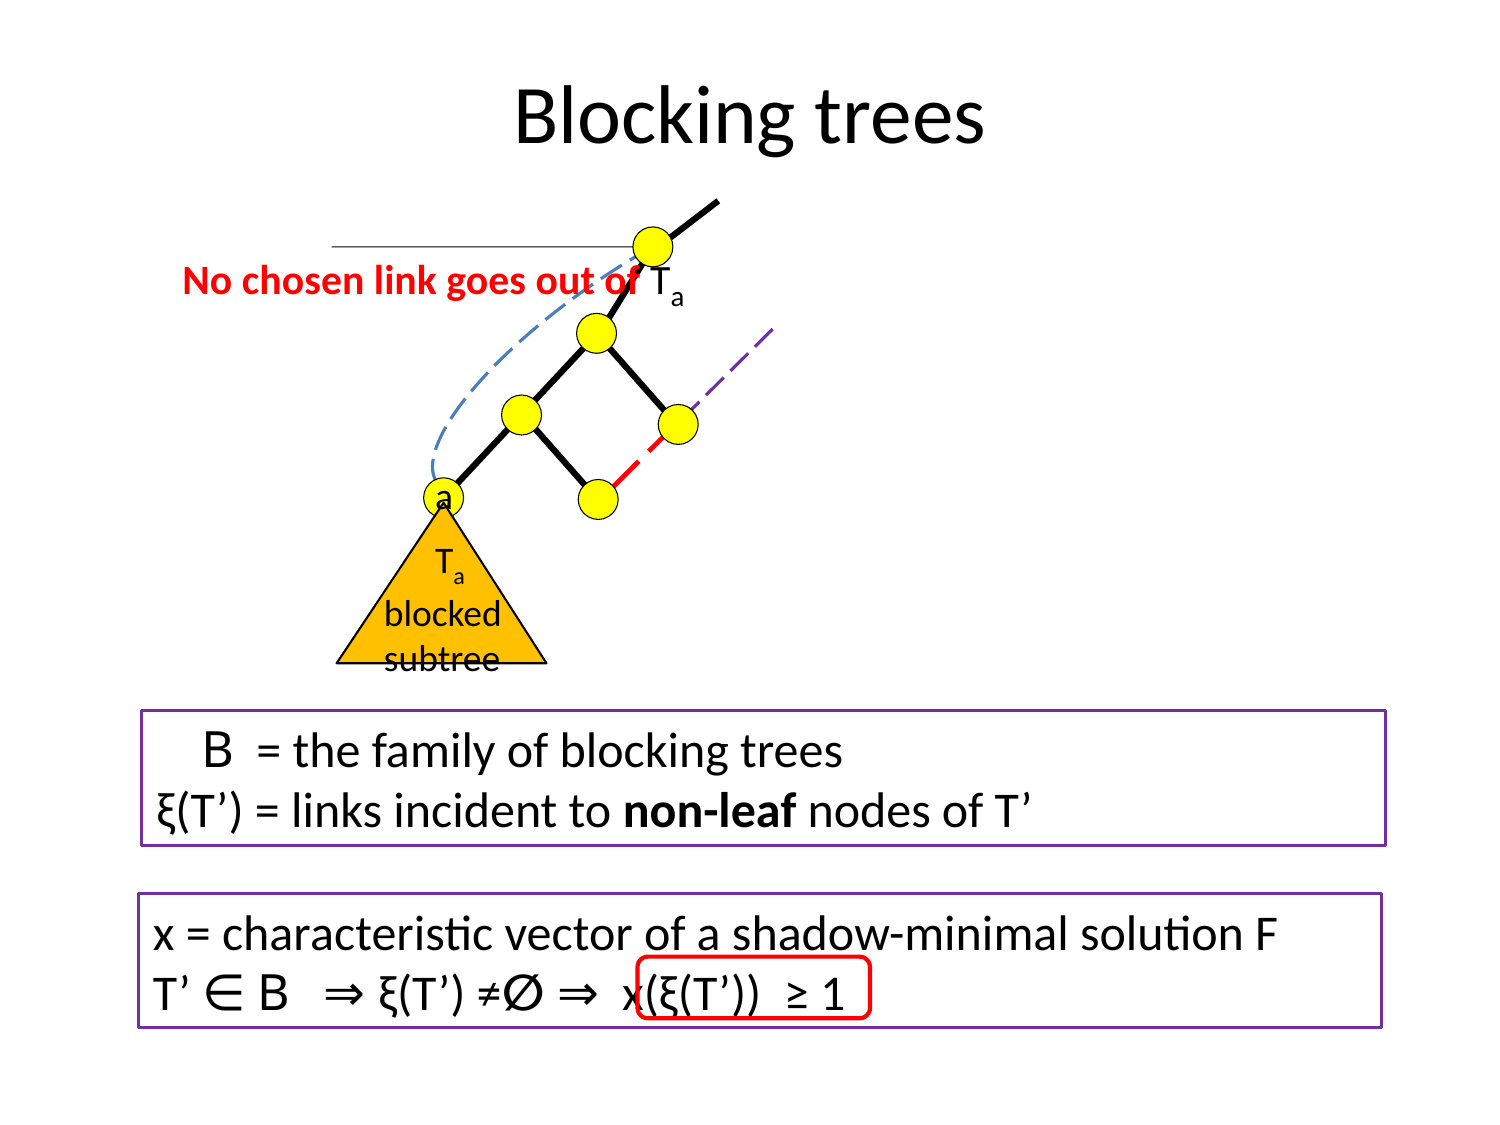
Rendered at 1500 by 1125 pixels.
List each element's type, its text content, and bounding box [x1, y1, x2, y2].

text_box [166, 200, 890, 677]
title Blocking trees [75, 16, 1425, 205]
text_box x = characteristic vector of a shadow-minimal solution F T’ ∈ B ⇒ ξ(T’) ≠∅ ⇒ x(ξ(T’)) ≥ 1 [138, 893, 1382, 1028]
text_box [635, 954, 873, 1021]
text_box B = the family of blocking trees ξ(T’) = links incident to non-leaf nodes of T’ [141, 710, 1386, 846]
